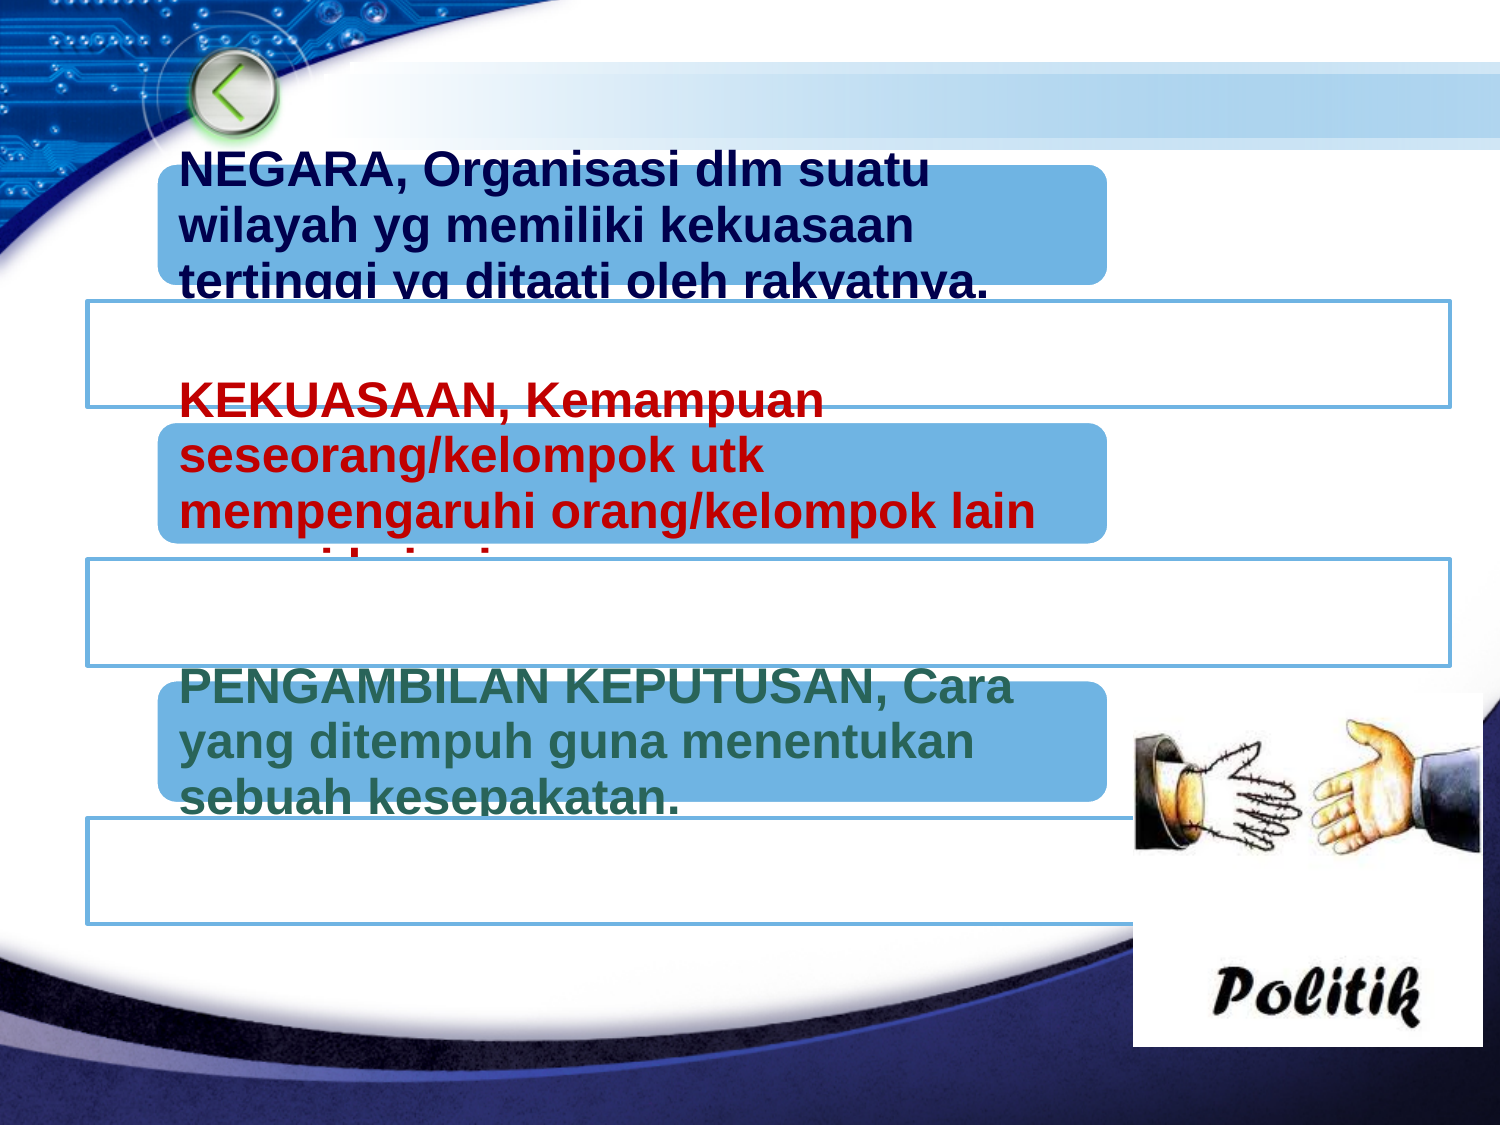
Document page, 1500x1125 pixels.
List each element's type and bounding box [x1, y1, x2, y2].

picture [0, 0, 1500, 1125]
list [87, 148, 1451, 925]
